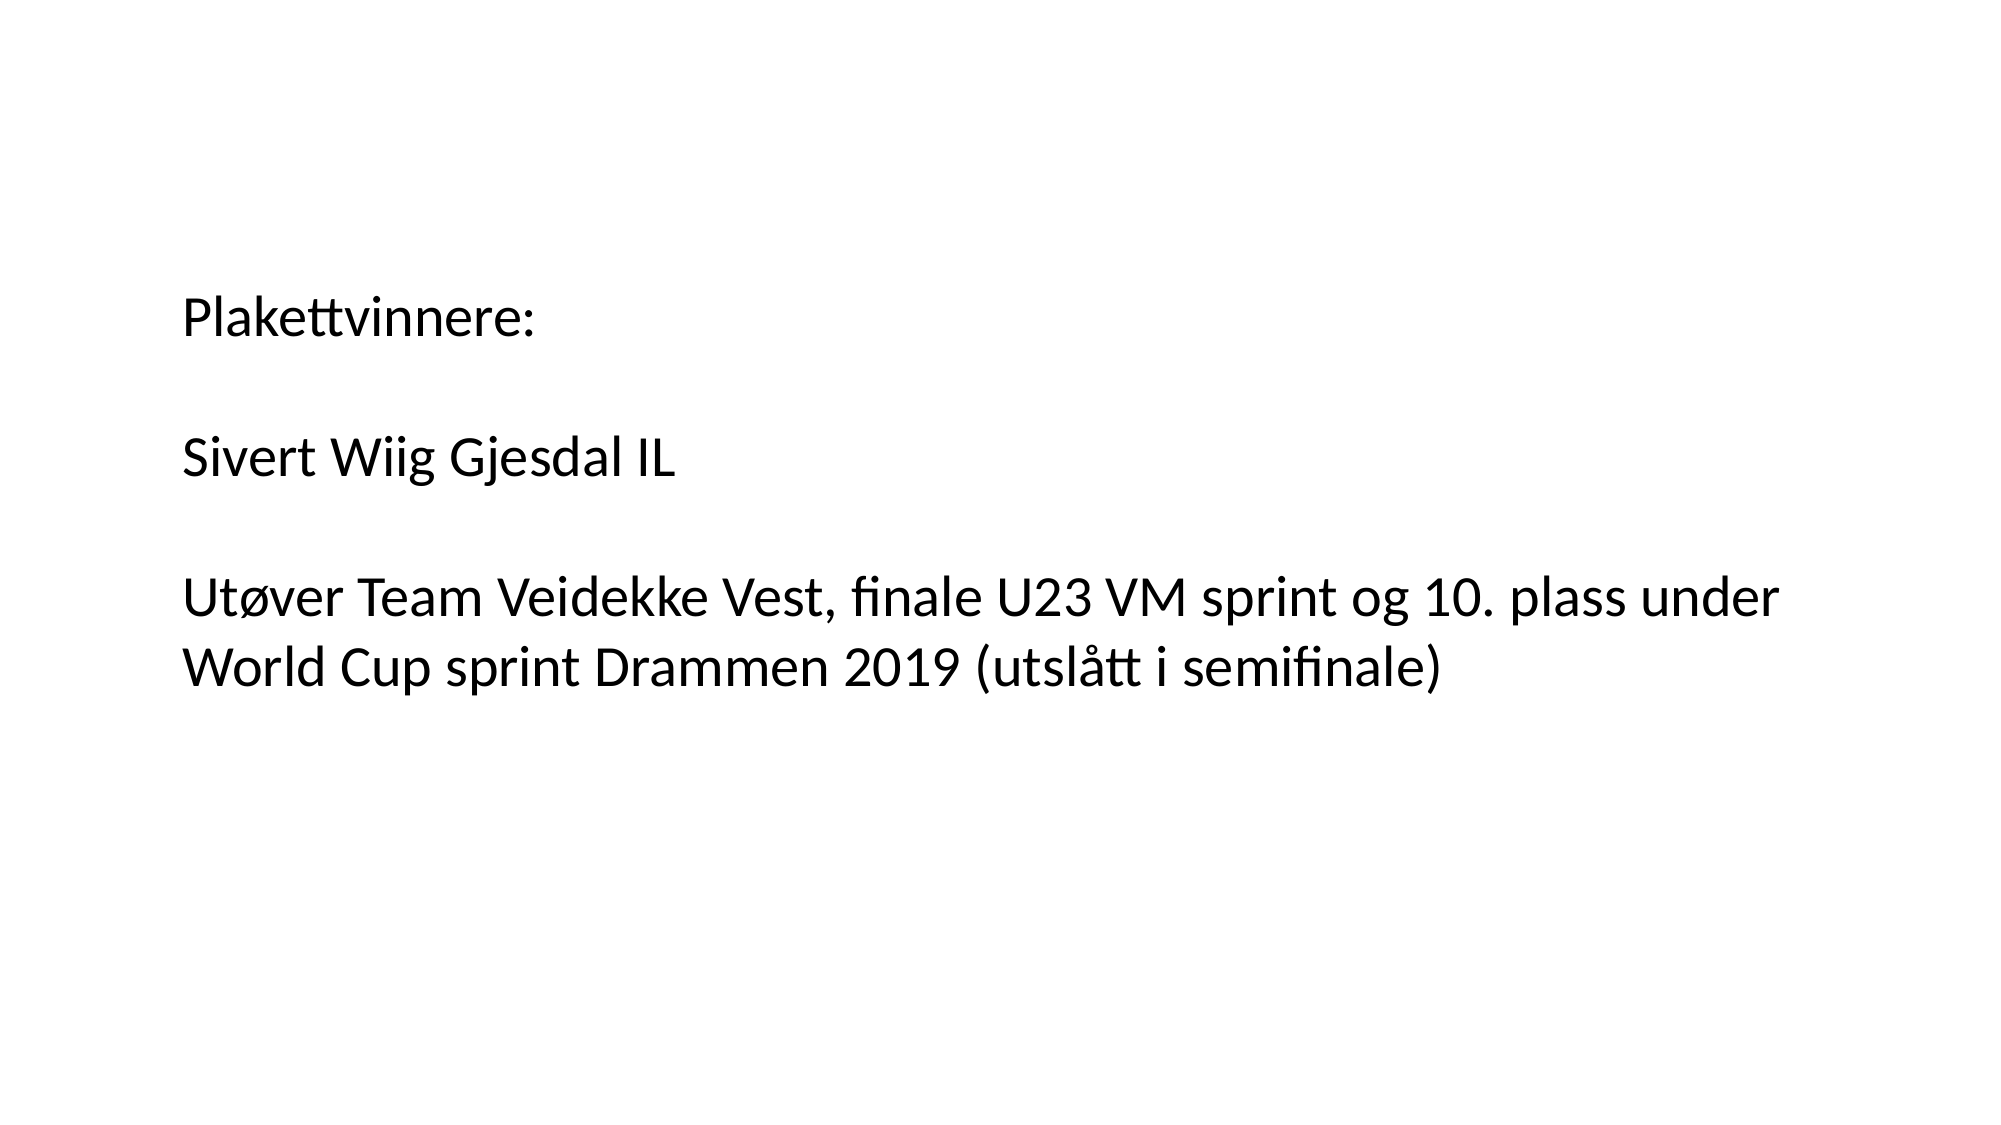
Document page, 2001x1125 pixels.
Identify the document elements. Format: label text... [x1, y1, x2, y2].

text_box Plakettvinnere: Sivert Wiig Gjesdal IL Utøver Team Veidekke Vest, finale U23 VM sprint og 10. plass under World Cup sprint Drammen 2019 (utslått i semifinale) [167, 170, 1891, 796]
